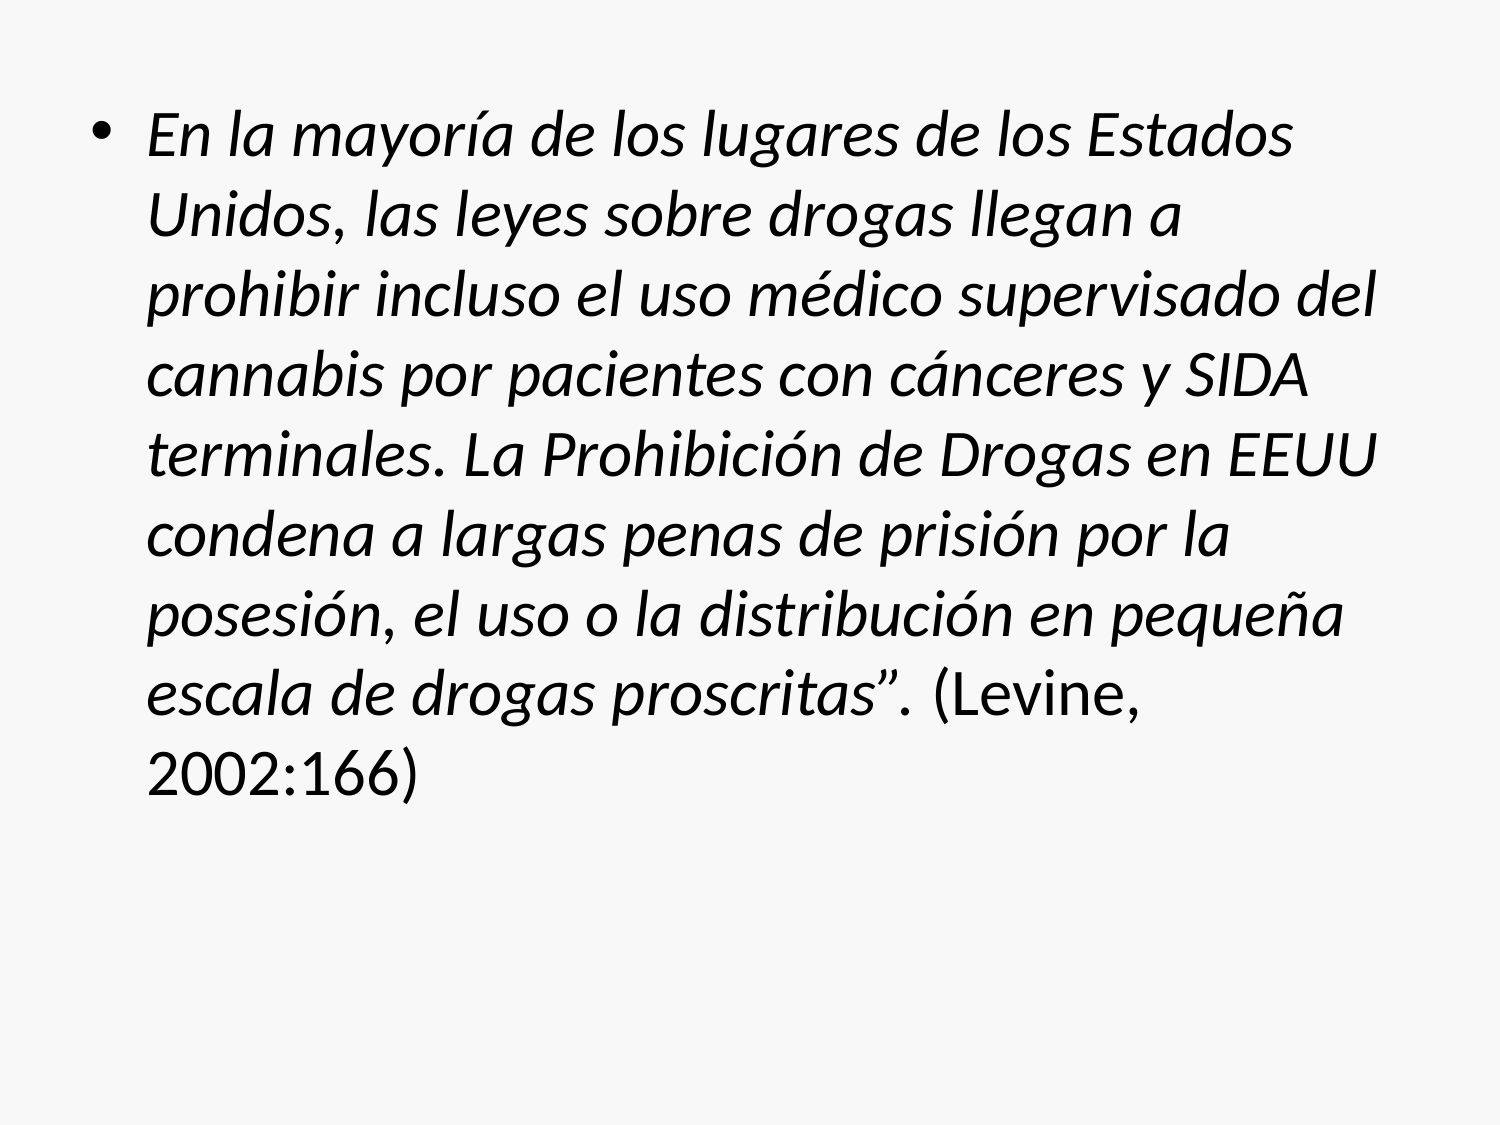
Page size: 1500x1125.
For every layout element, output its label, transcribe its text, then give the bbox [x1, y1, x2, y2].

list En la mayoría de los lugares de los Estados Unidos, las leyes sobre drogas llegan a prohibir incluso el uso médico supervisado del cannabis por pacientes con cánceres y SIDA terminales. La Prohibición de Drogas en EEUU condena a largas penas de prisión por la posesión, el uso o la distribución en pequeña escala de drogas proscritas”. (Levine, 2002:166) [75, 82, 1425, 1005]
